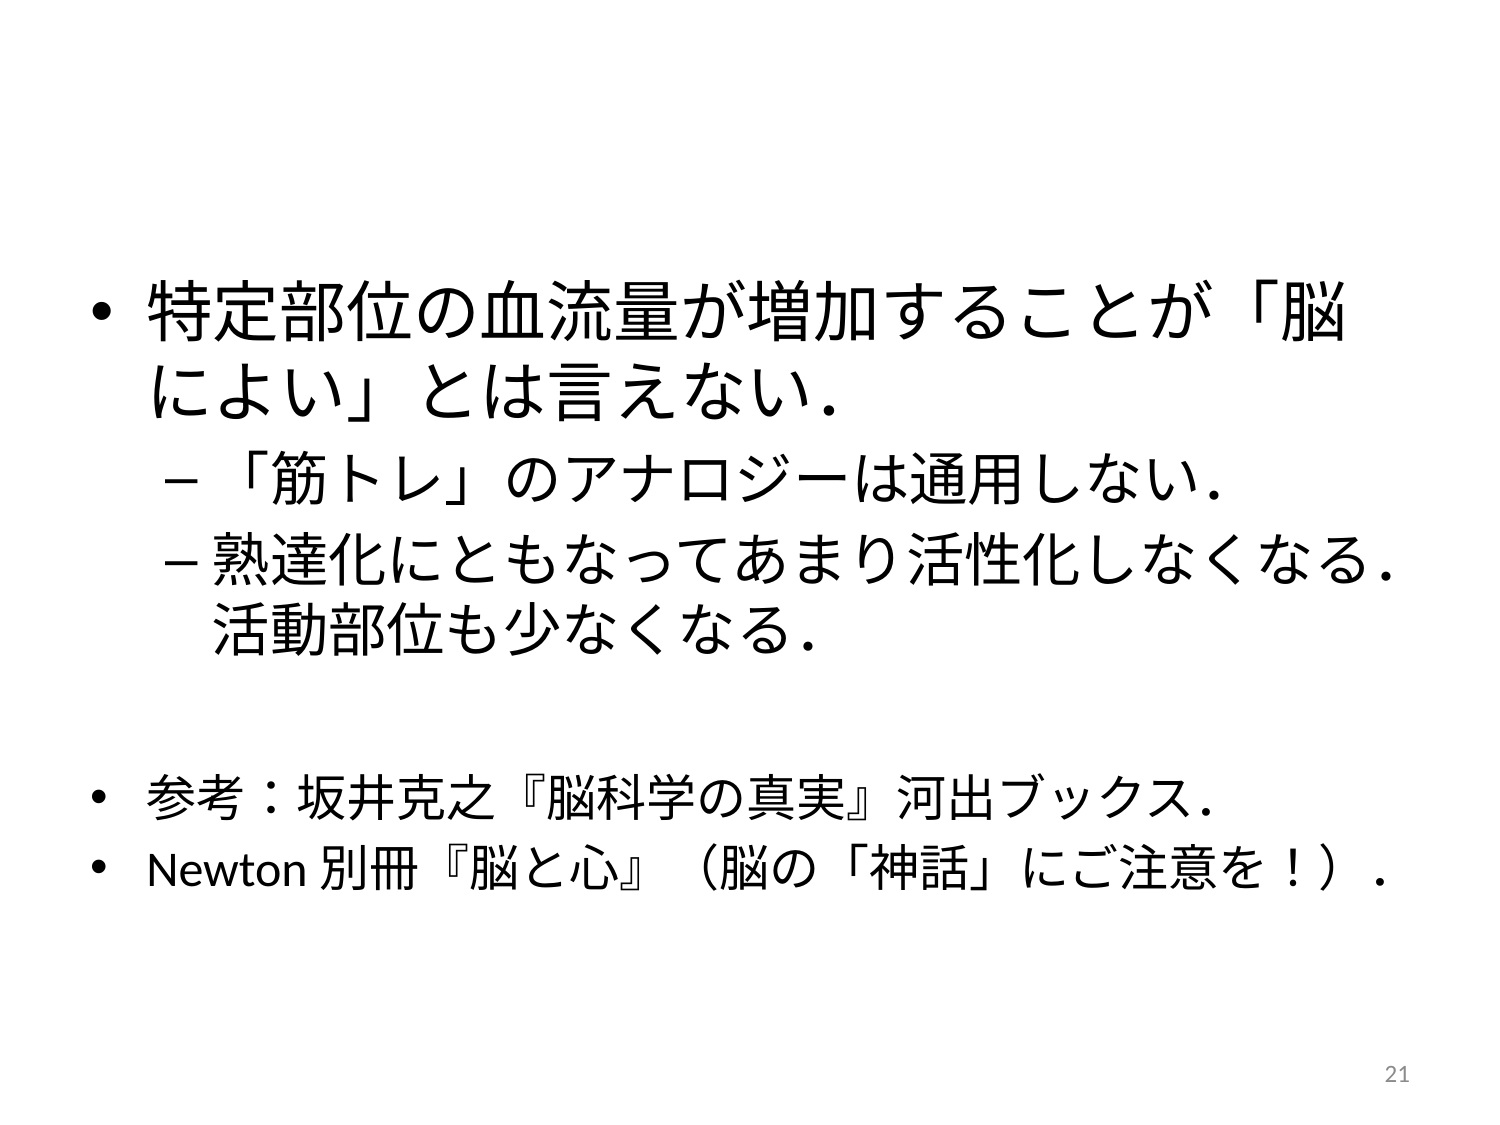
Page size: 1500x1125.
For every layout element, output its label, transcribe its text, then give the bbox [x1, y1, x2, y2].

list 特定部位の血流量が増加することが「脳によい」とは言えない． 「筋トレ」のアナロジーは通用しない． 熟達化にともなってあまり活性化しなくなる．活動部位も少なくなる． 参考：坂井克之『脳科学の真実』河出ブックス． Newton別冊『脳と心』（脳の「神話」にご注意を！）． [75, 262, 1425, 1005]
slide_number 21 [1074, 1042, 1425, 1103]
